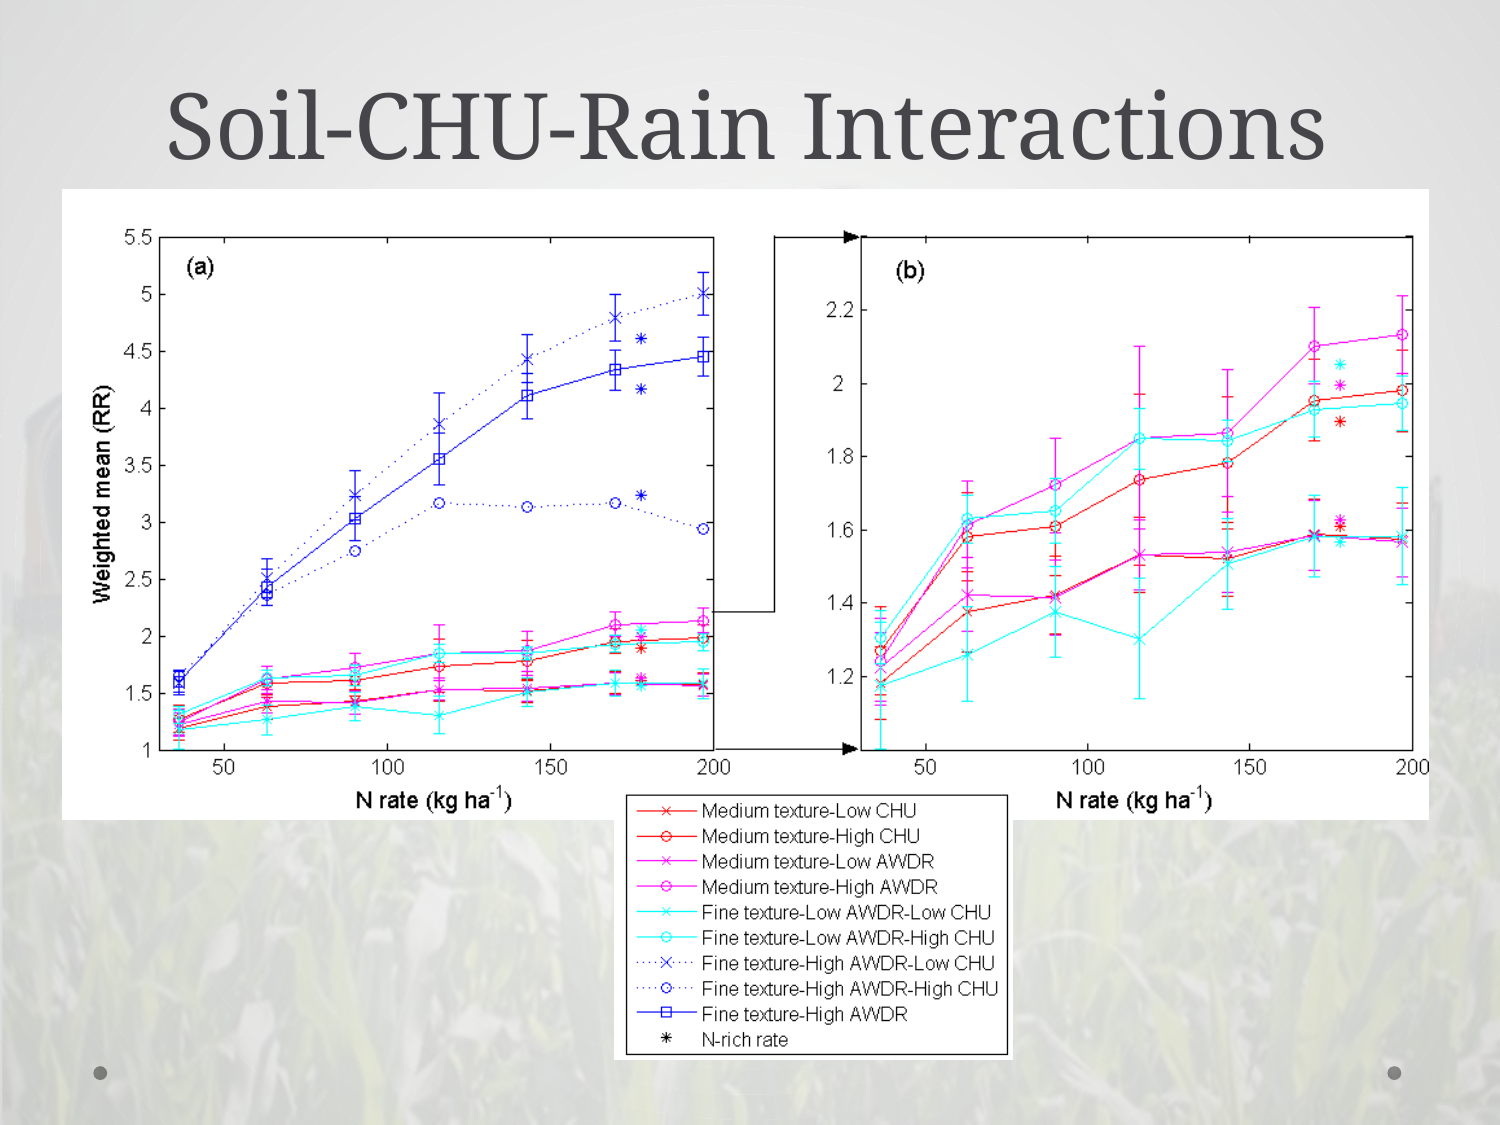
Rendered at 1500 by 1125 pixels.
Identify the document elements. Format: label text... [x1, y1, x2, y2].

title Soil-CHU-Rain Interactions [72, 0, 1423, 186]
picture [62, 189, 1429, 1060]
text_box [0, 0, 1500, 1125]
